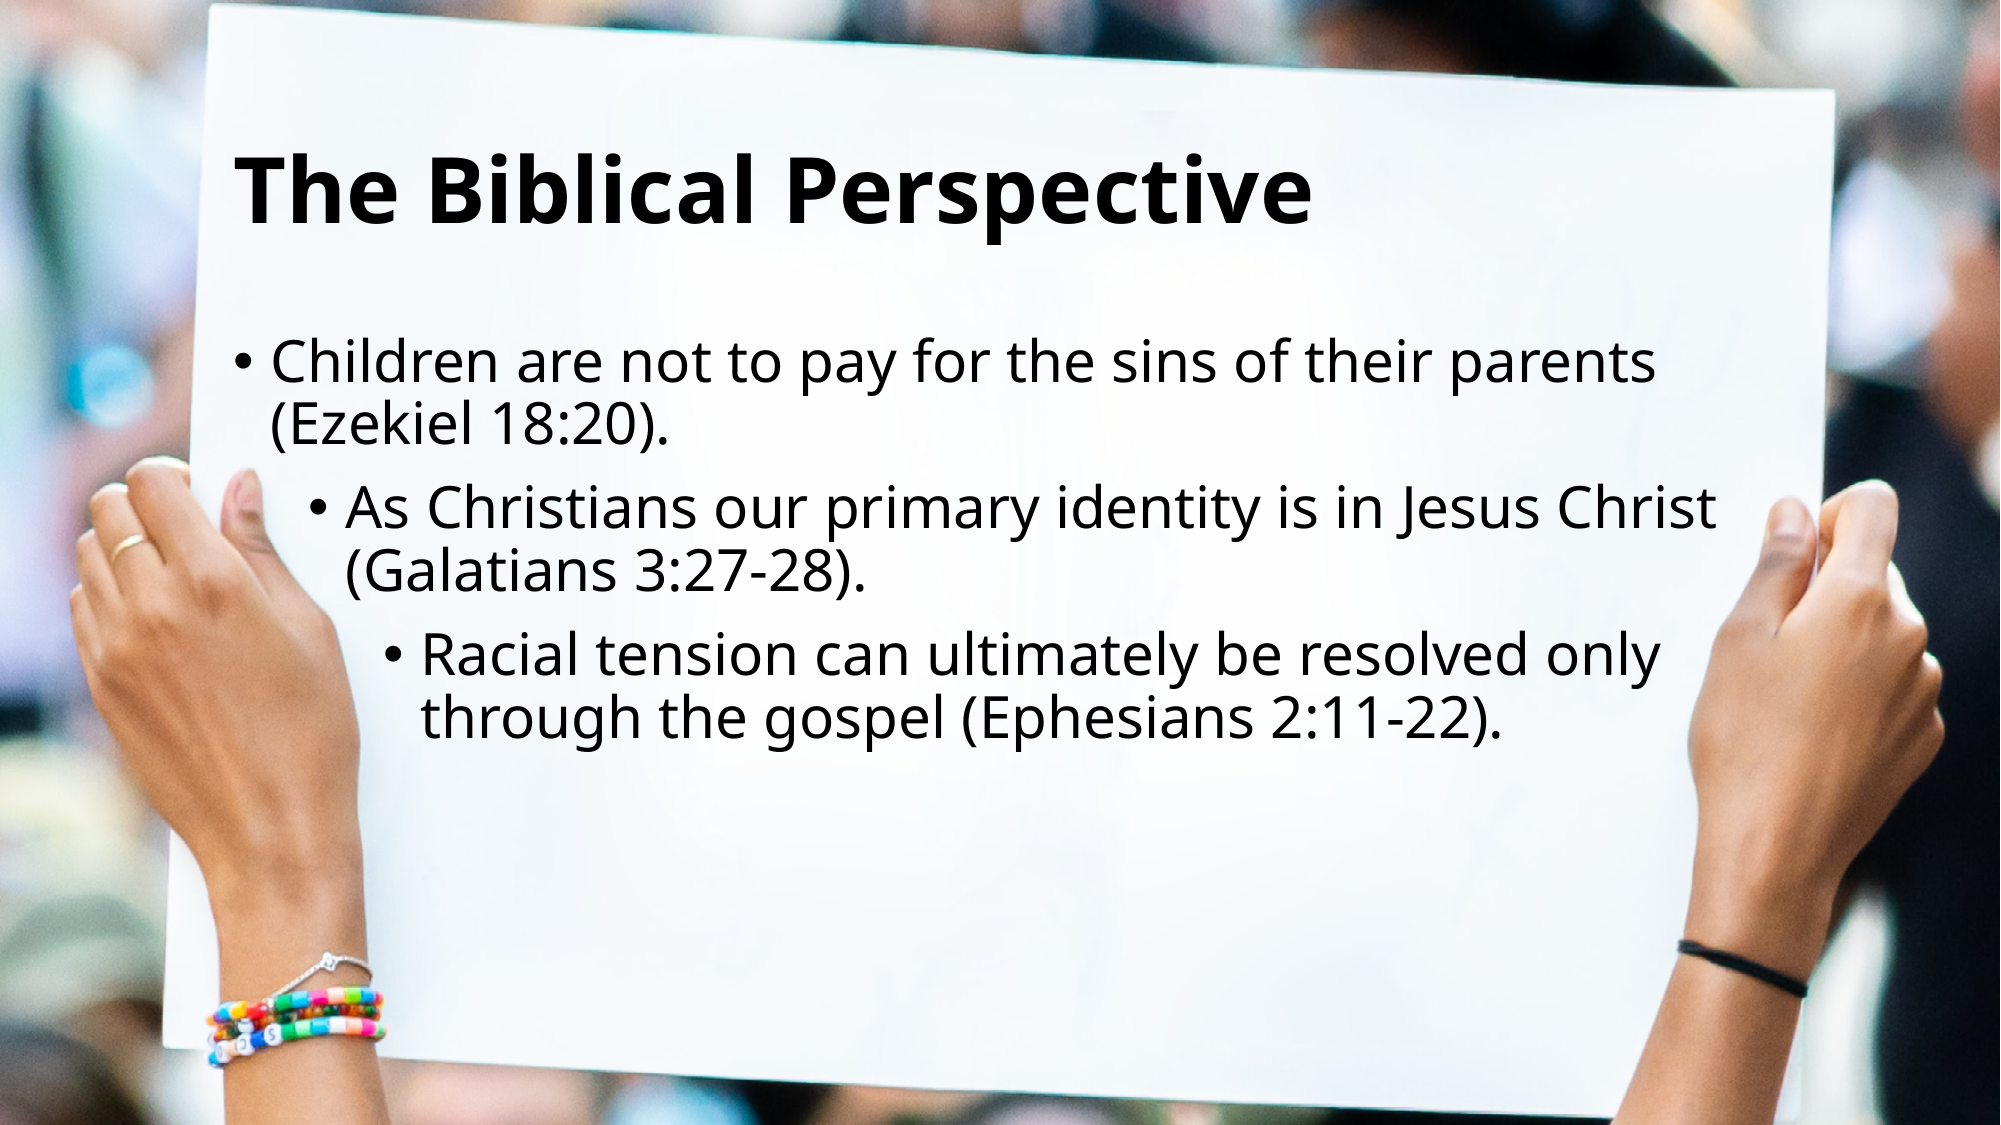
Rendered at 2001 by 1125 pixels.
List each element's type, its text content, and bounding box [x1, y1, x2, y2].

list Children are not to pay for the sins of their parents (Ezekiel 18:20). As Christians our primary identity is in Jesus Christ (Galatians 3:27-28). Racial tension can ultimately be resolved only through the gospel (Ephesians 2:11-22). [218, 324, 1782, 1039]
picture [0, 0, 2000, 1125]
title The Biblical Perspective [218, 84, 1782, 303]
